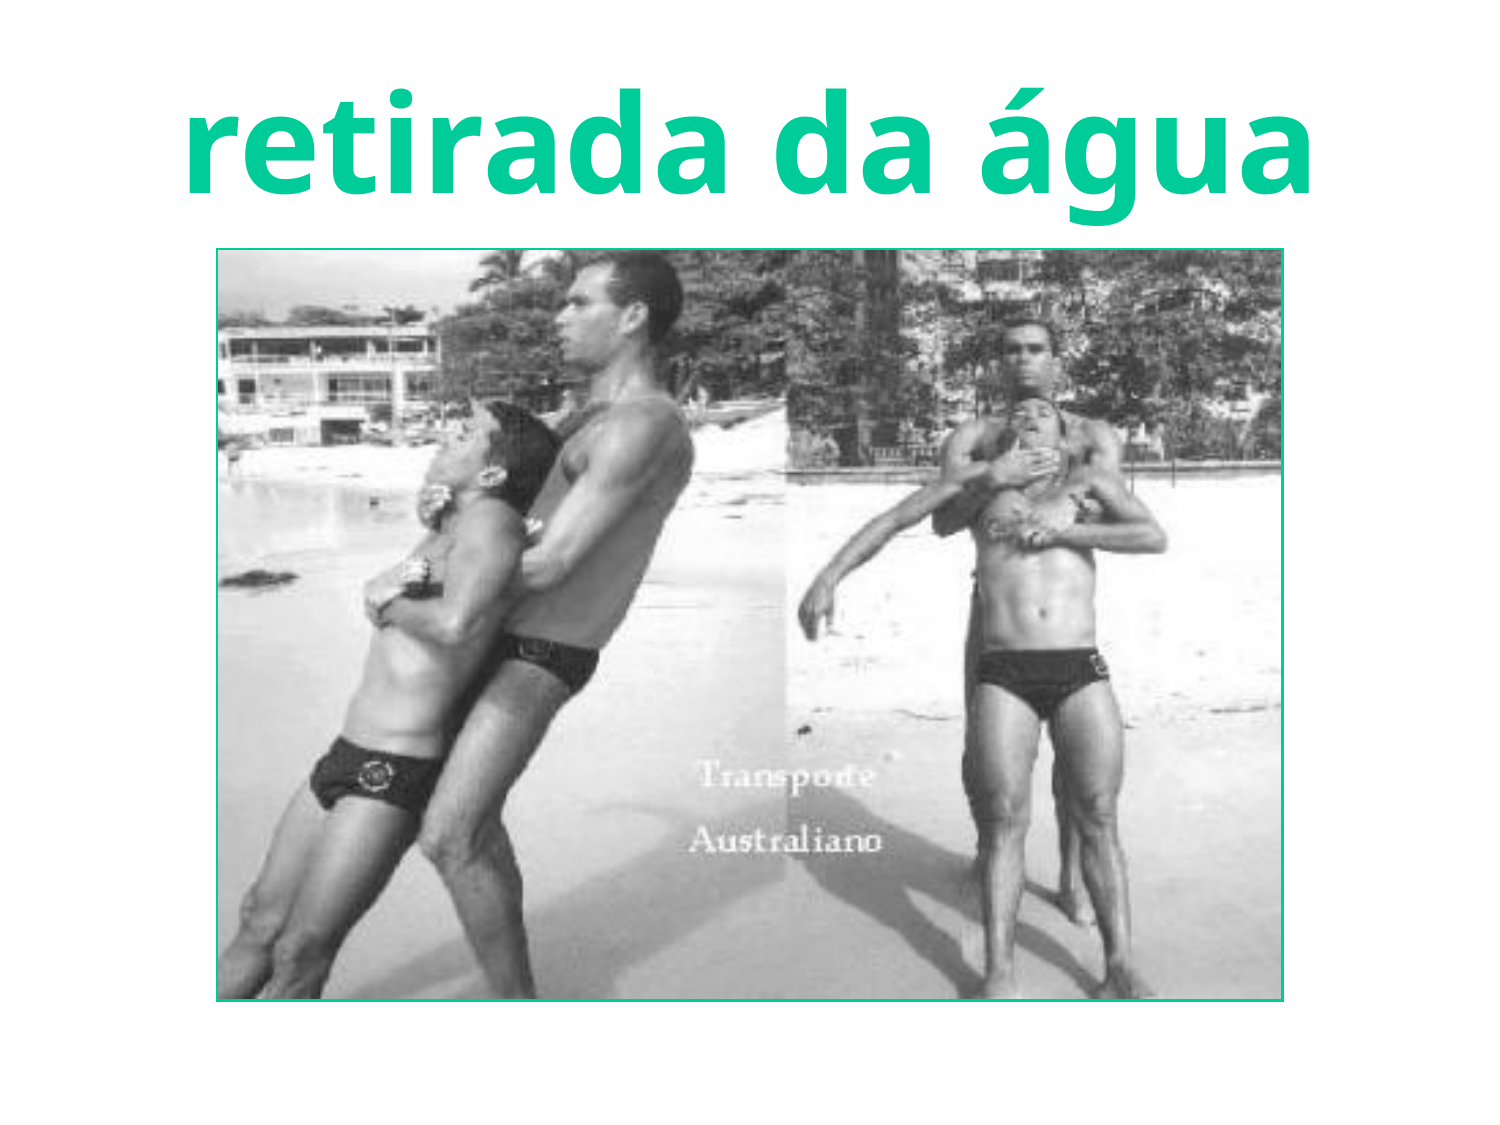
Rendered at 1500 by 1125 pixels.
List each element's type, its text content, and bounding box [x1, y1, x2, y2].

title retirada da água [74, 44, 1426, 233]
picture [217, 249, 1282, 1000]
